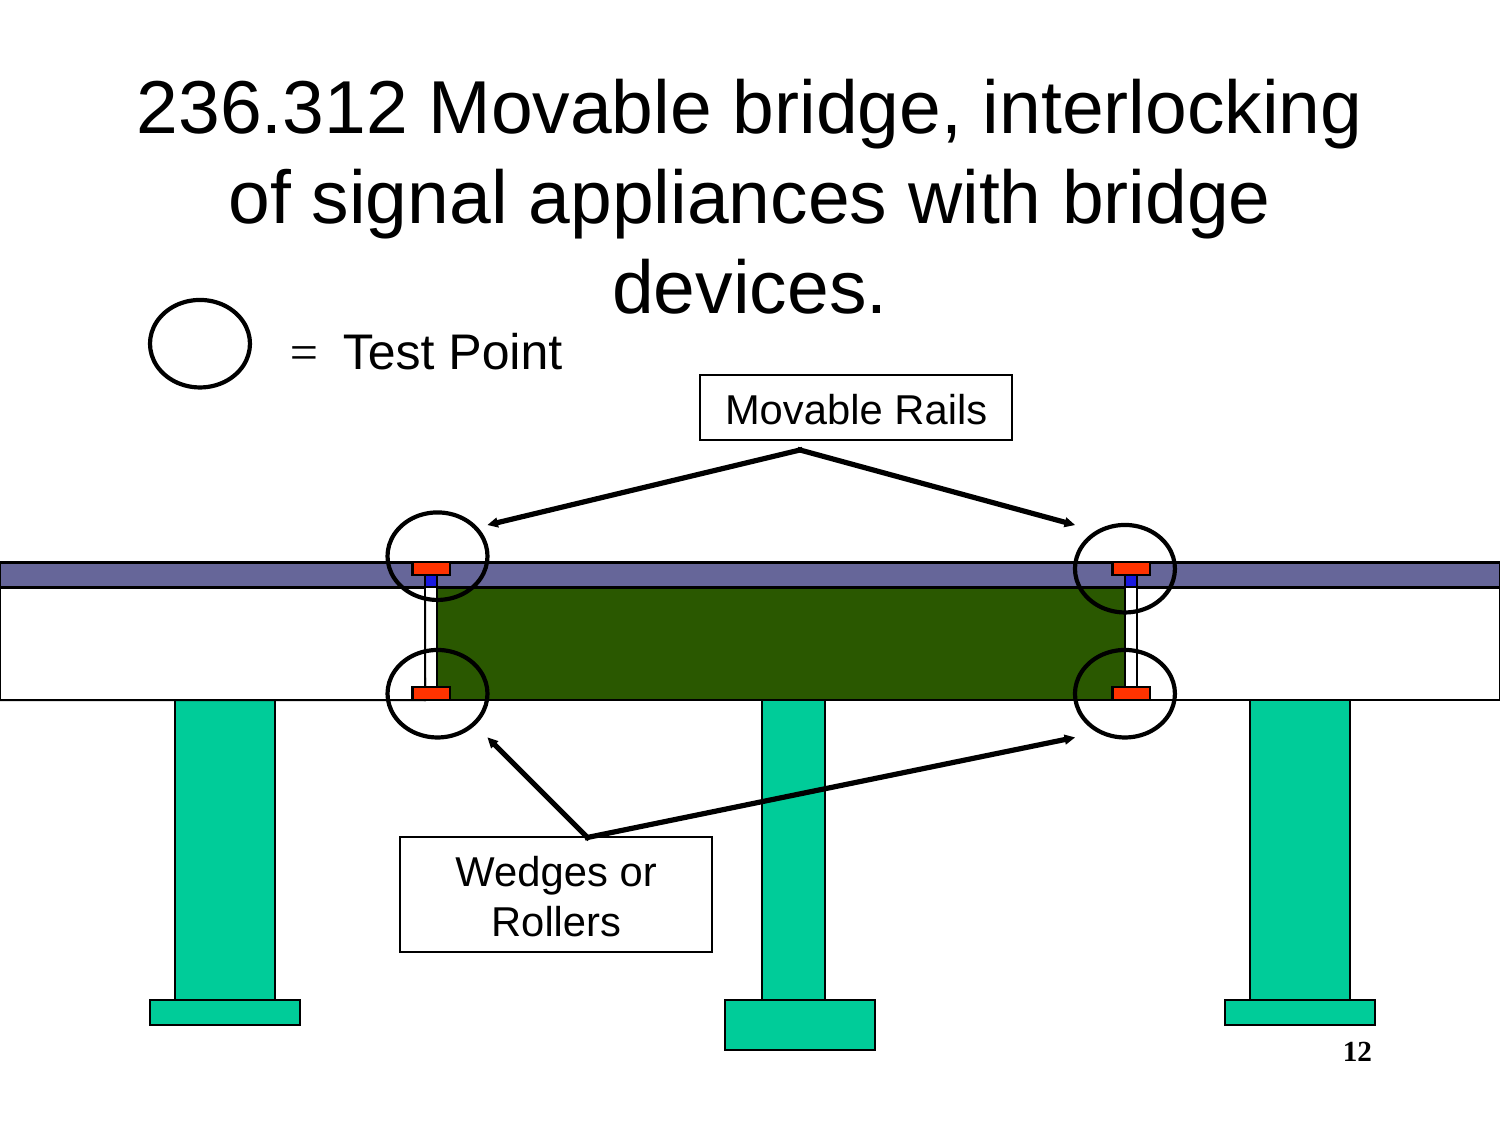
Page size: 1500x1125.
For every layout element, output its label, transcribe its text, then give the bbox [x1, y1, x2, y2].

text_box [487, 737, 588, 838]
text_box [724, 999, 875, 1050]
text_box [437, 588, 1125, 700]
text_box [1137, 588, 1500, 700]
text_box [762, 699, 825, 801]
text_box Movable Rails [699, 375, 1013, 440]
text_box [174, 701, 275, 999]
slide_number 12 [1074, 1024, 1388, 1101]
title 236.312 Movable bridge, interlocking of signal appliances with bridge devices. [112, 99, 1388, 288]
text_box [0, 562, 402, 588]
text_box = Test Point [274, 312, 713, 388]
text_box [587, 735, 1075, 838]
text_box [149, 999, 300, 1025]
text_box [1074, 649, 1175, 738]
text_box [487, 450, 799, 528]
text_box [473, 562, 1079, 588]
text_box [150, 299, 250, 388]
text_box [0, 588, 425, 700]
text_box [1250, 700, 1350, 999]
text_box [1074, 524, 1175, 613]
text_box [387, 512, 488, 600]
text_box [799, 449, 1075, 527]
text_box Wedges or Rollers [399, 837, 713, 953]
text_box [387, 649, 488, 738]
text_box [1171, 562, 1500, 588]
text_box [762, 790, 825, 999]
text_box [1224, 999, 1375, 1025]
